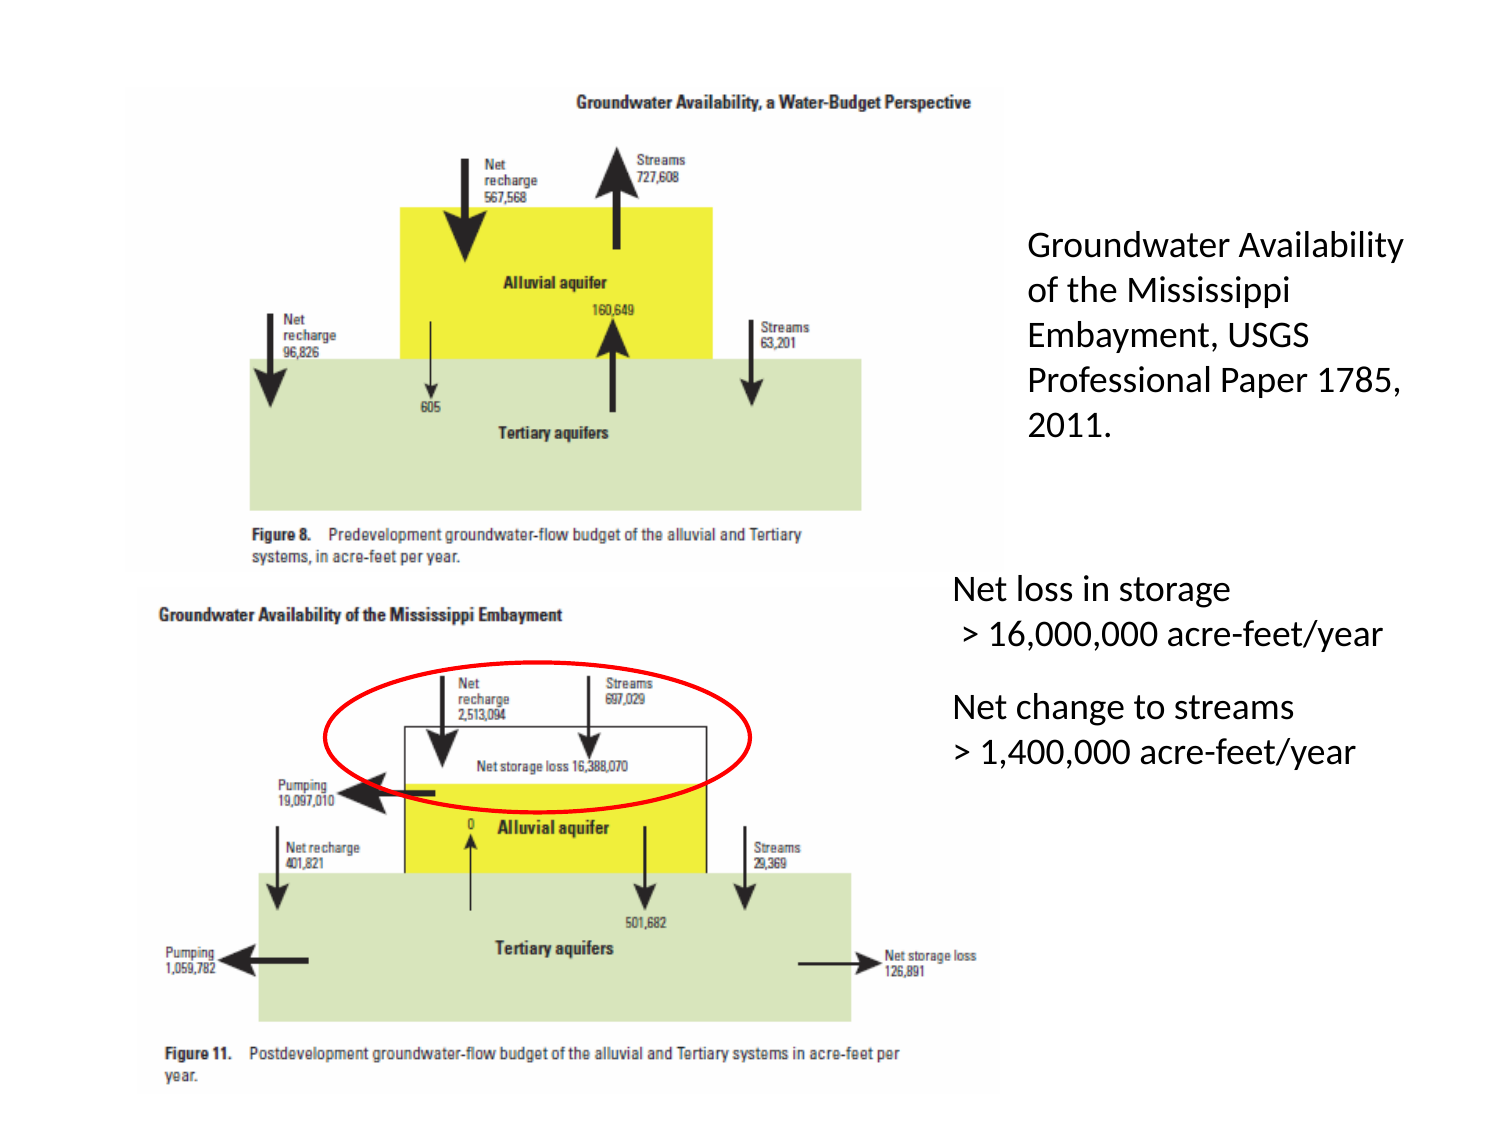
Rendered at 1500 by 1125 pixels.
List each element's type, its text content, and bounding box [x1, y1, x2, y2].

picture [137, 587, 1001, 1094]
text_box Net change to streams > 1,400,000 acre-feet/year [1004, 674, 1463, 780]
picture [124, 87, 1004, 573]
text_box Net loss in storage > 16,000,000 acre-feet/year [937, 556, 1463, 662]
text_box Groundwater Availability of the Mississippi Embayment, USGS Professional Paper 1785, 2011. [1012, 212, 1438, 453]
